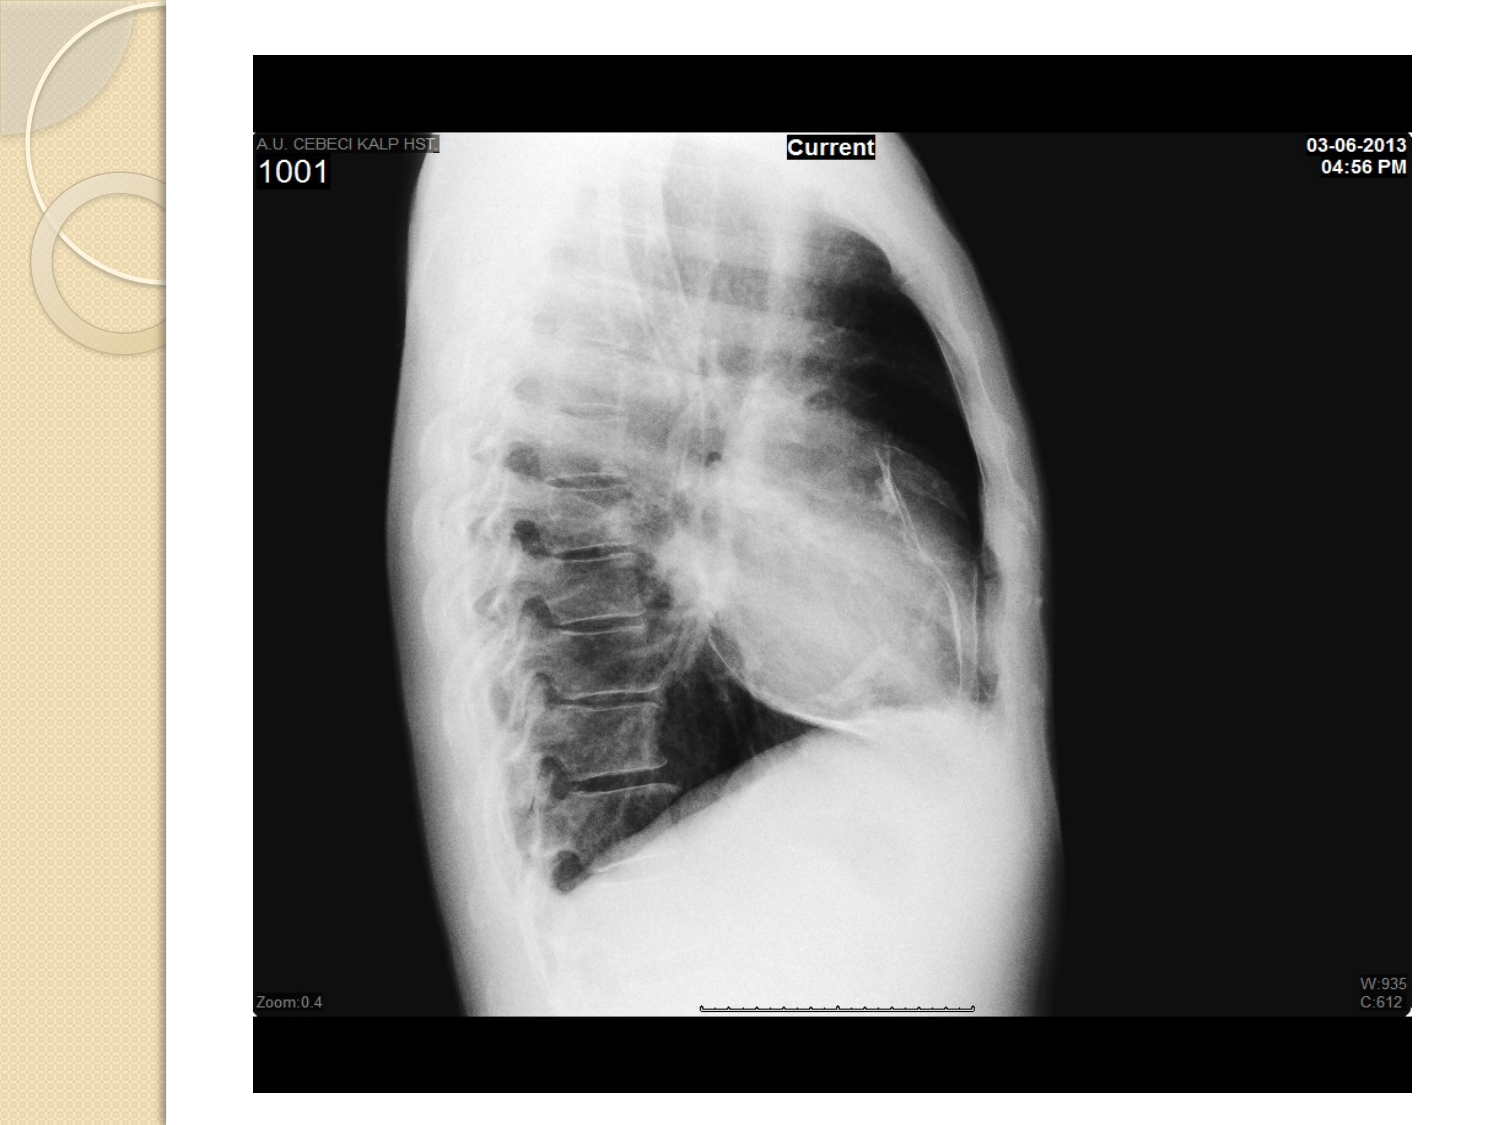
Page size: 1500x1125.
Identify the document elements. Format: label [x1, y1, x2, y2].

list [253, 55, 1412, 1093]
